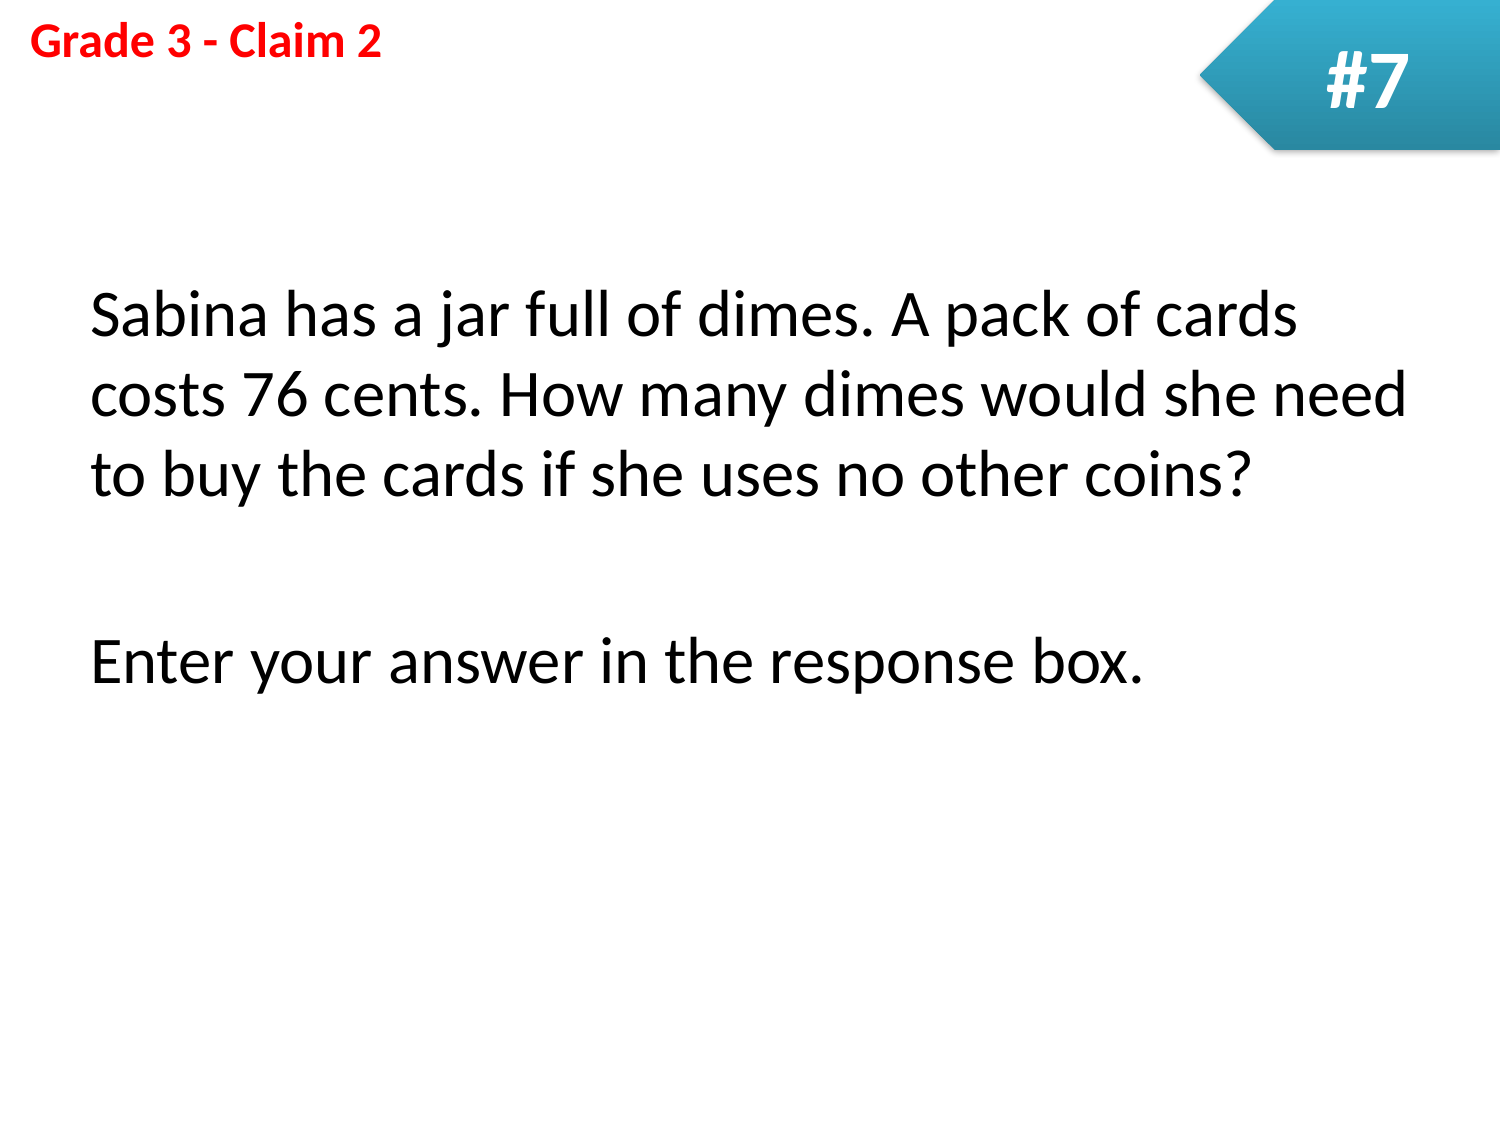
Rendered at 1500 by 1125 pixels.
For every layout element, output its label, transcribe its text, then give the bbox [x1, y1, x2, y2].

text_box #7 [1199, 0, 1500, 150]
list Sabina has a jar full of dimes. A pack of cards costs 76 cents. How many dimes would she need to buy the cards if she uses no other coins? Enter your answer in the response box. [75, 262, 1425, 1005]
